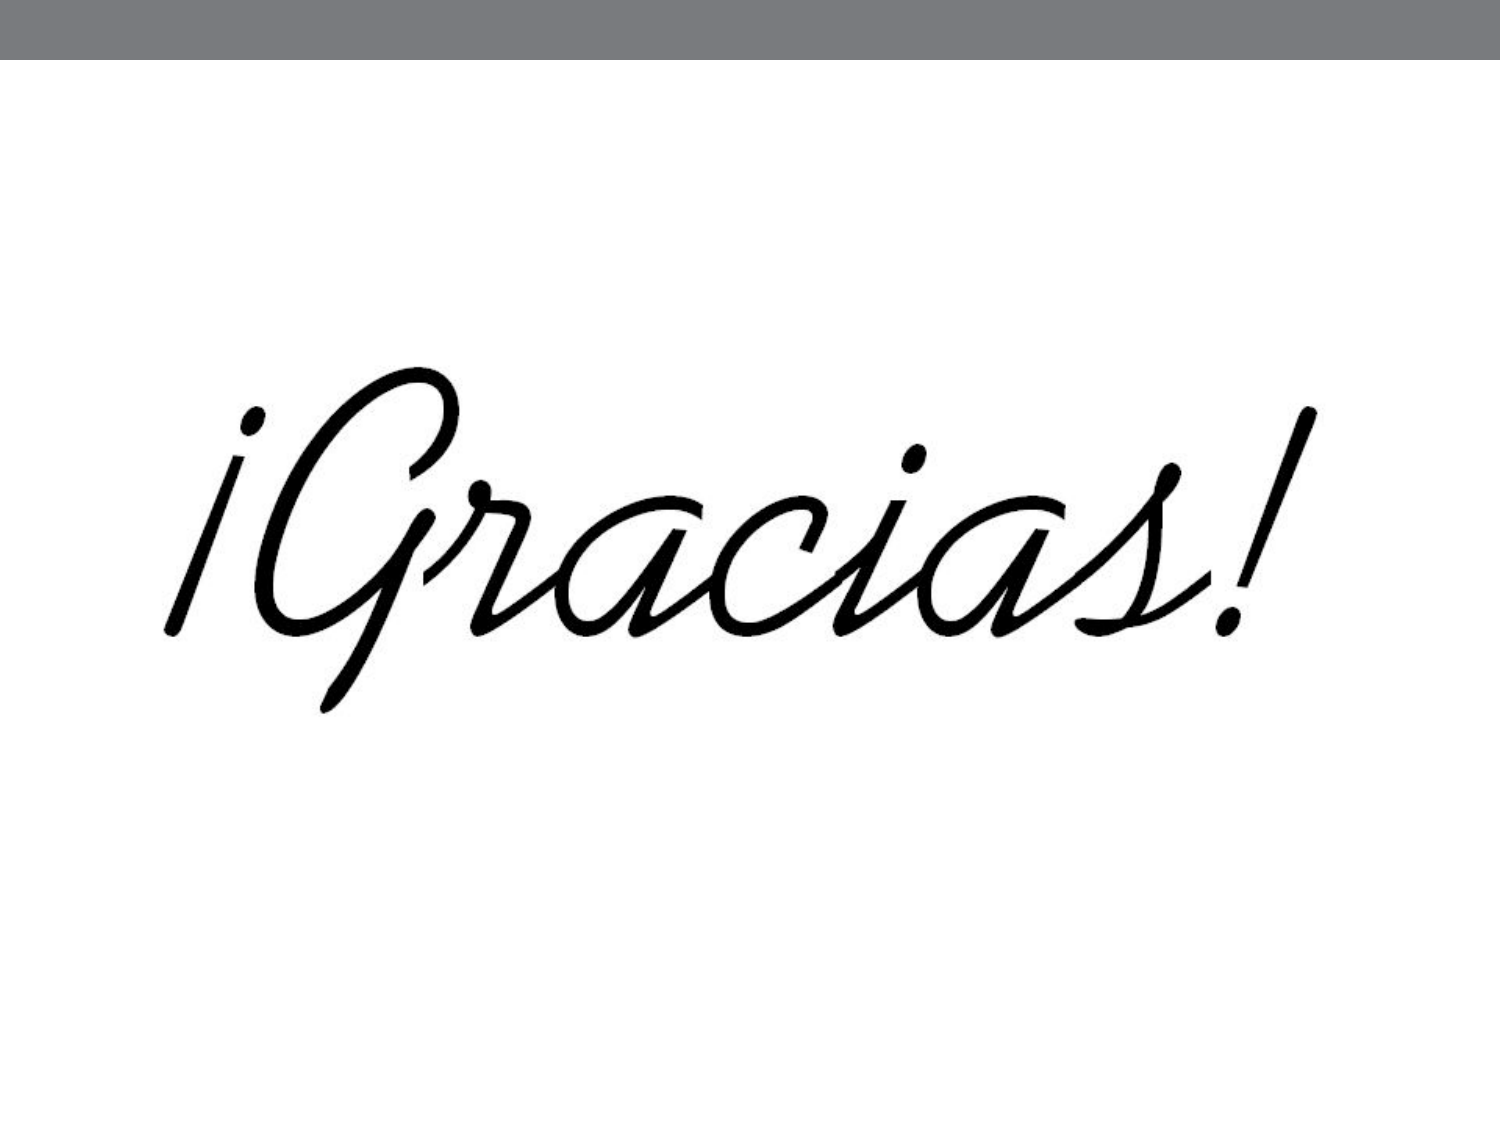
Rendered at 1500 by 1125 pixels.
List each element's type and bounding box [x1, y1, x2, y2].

picture [100, 278, 1392, 764]
